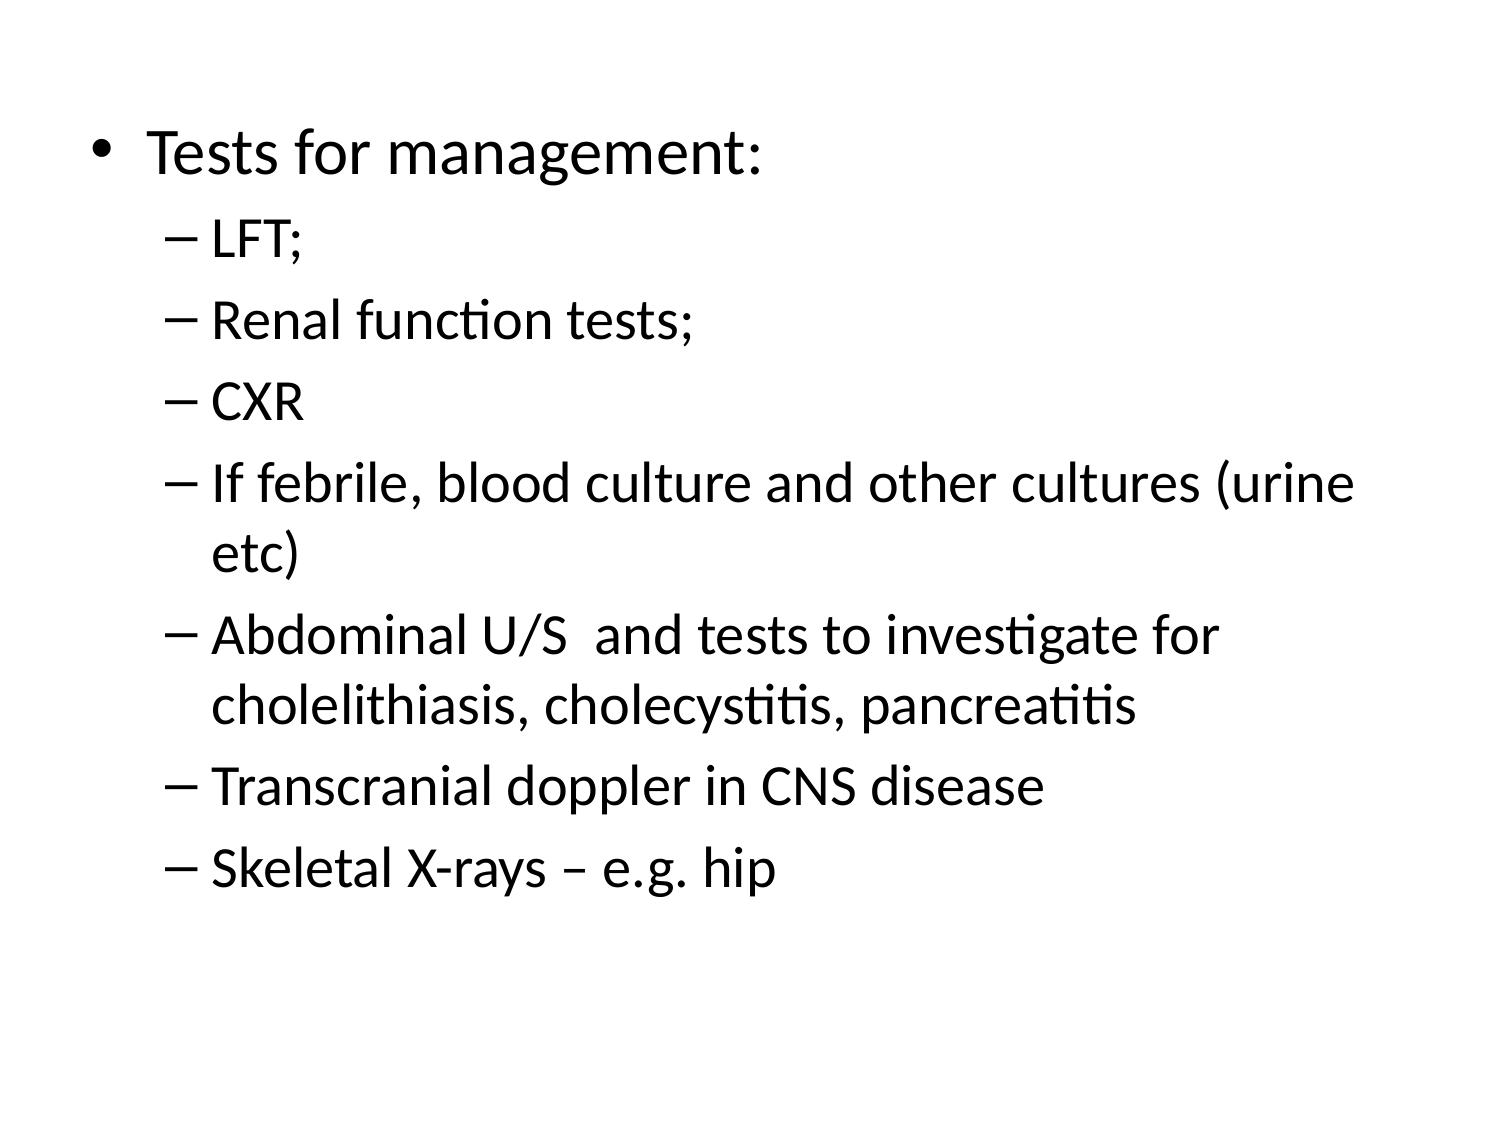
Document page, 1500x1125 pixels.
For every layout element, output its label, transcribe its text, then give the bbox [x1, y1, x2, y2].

list Tests for management: LFT; Renal function tests; CXR If febrile, blood culture and other cultures (urine etc) Abdominal U/S and tests to investigate for cholelithiasis, cholecystitis, pancreatitis Transcranial doppler in CNS disease Skeletal X-rays – e.g. hip [74, 99, 1426, 1006]
